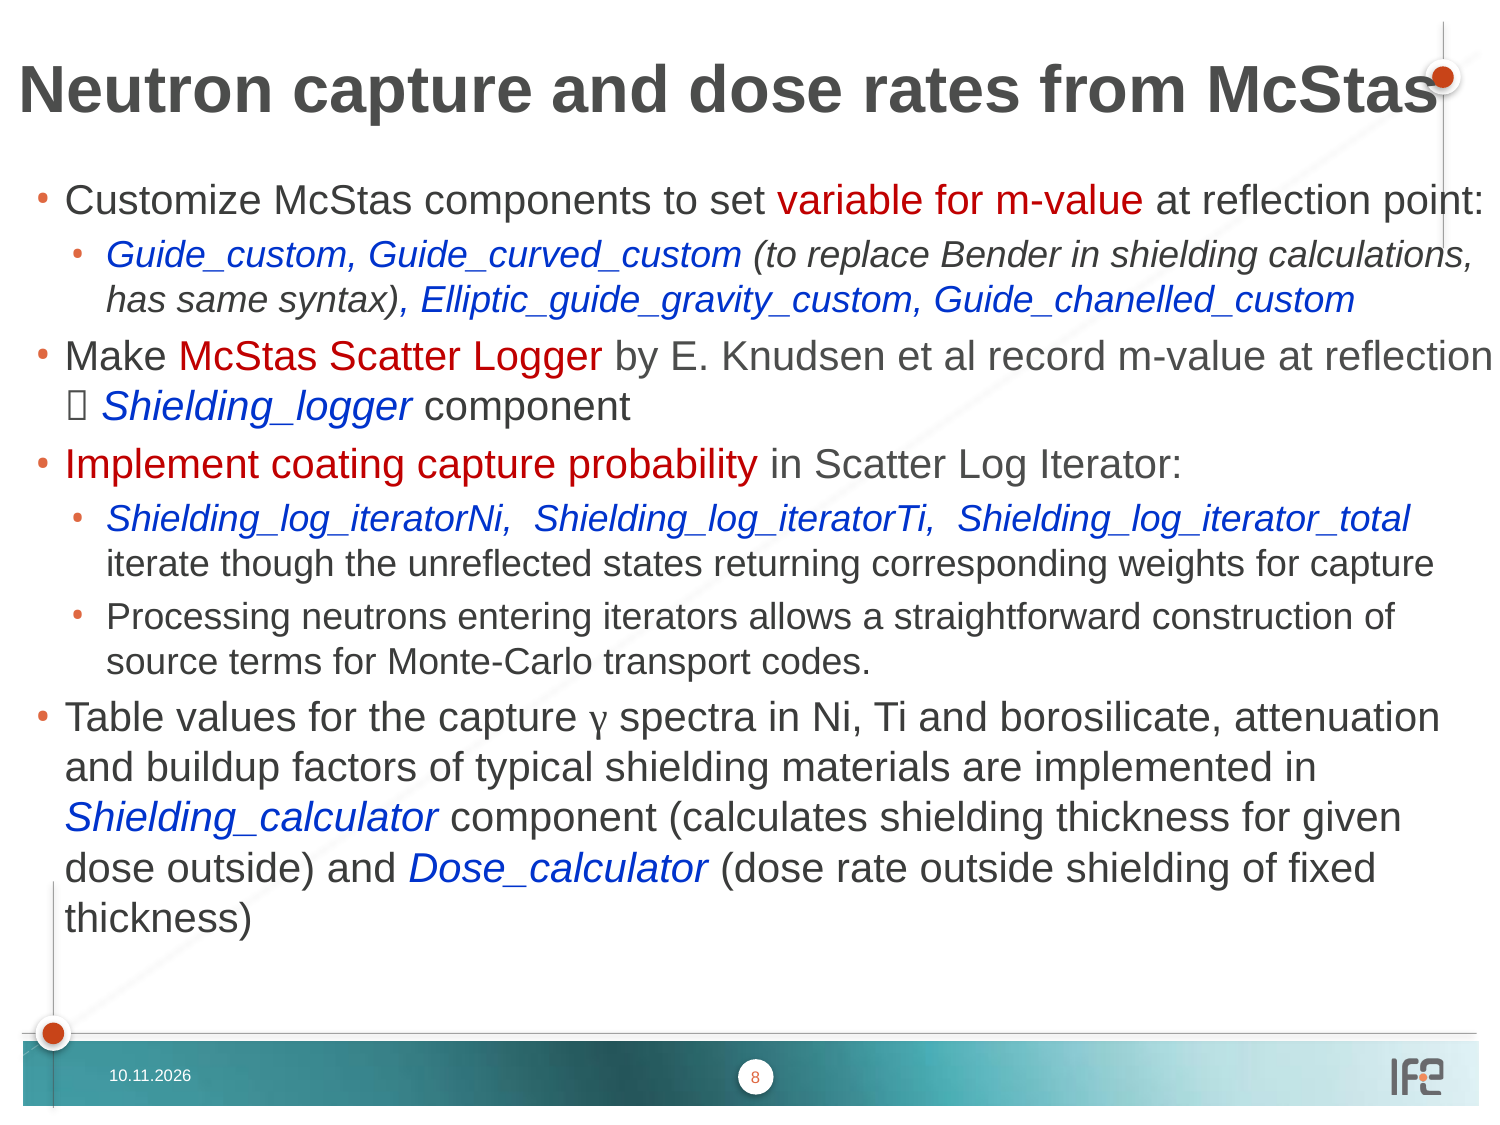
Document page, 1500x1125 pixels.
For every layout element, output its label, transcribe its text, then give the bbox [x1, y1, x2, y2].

list Customize McStas components to set variable for m-value at reflection point: Guide_custom, Guide_curved_custom (to replace Bender in shielding calculations, has same syntax), Elliptic_guide_gravity_custom, Guide_chanelled_custom Make McStas Scatter Logger by E. Knudsen et al record m-value at reflection  Shielding_logger component Implement coating capture probability in Scatter Log Iterator: Shielding_log_iteratorNi, Shielding_log_iteratorTi, Shielding_log_iterator_total iterate though the unreflected states returning corresponding weights for capture Processing neutrons entering iterators allows a straightforward construction of source terms for Monte-Carlo transport codes. Table values for the capture γ spectra in Ni, Ti and borosilicate, attenuation and buildup factors of typical shielding materials are implemented in Shielding_calculator component (calculates shielding thickness for given dose outside) and Dose_calculator (dose rate outside shielding of fixed thickness) [35, 172, 1500, 1059]
title Neutron capture and dose rates from McStas [0, 0, 1500, 126]
picture [54, 1059, 1479, 1106]
slide_number 8 [737, 1066, 774, 1087]
picture [23, 1041, 52, 1106]
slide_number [109, 1064, 221, 1086]
